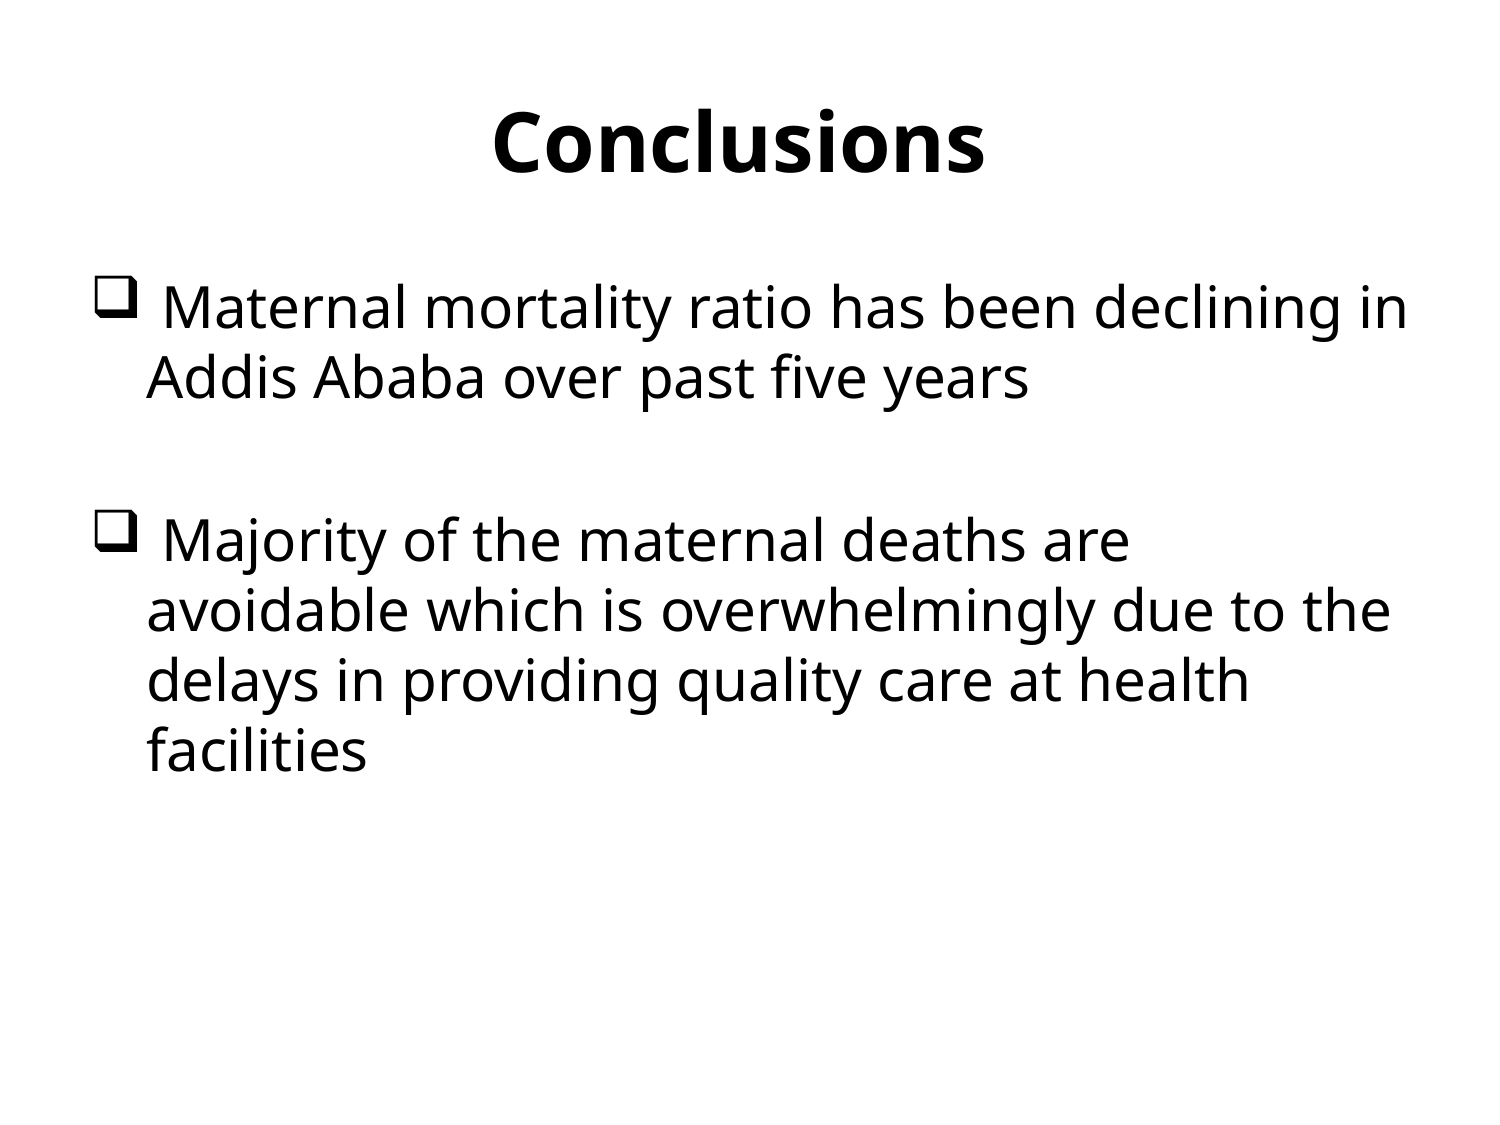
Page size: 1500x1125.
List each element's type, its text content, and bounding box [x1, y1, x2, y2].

title Conclusions [75, 45, 1425, 233]
list Maternal mortality ratio has been declining in Addis Ababa over past five years Majority of the maternal deaths are avoidable which is overwhelmingly due to the delays in providing quality care at health facilities [75, 262, 1425, 1005]
